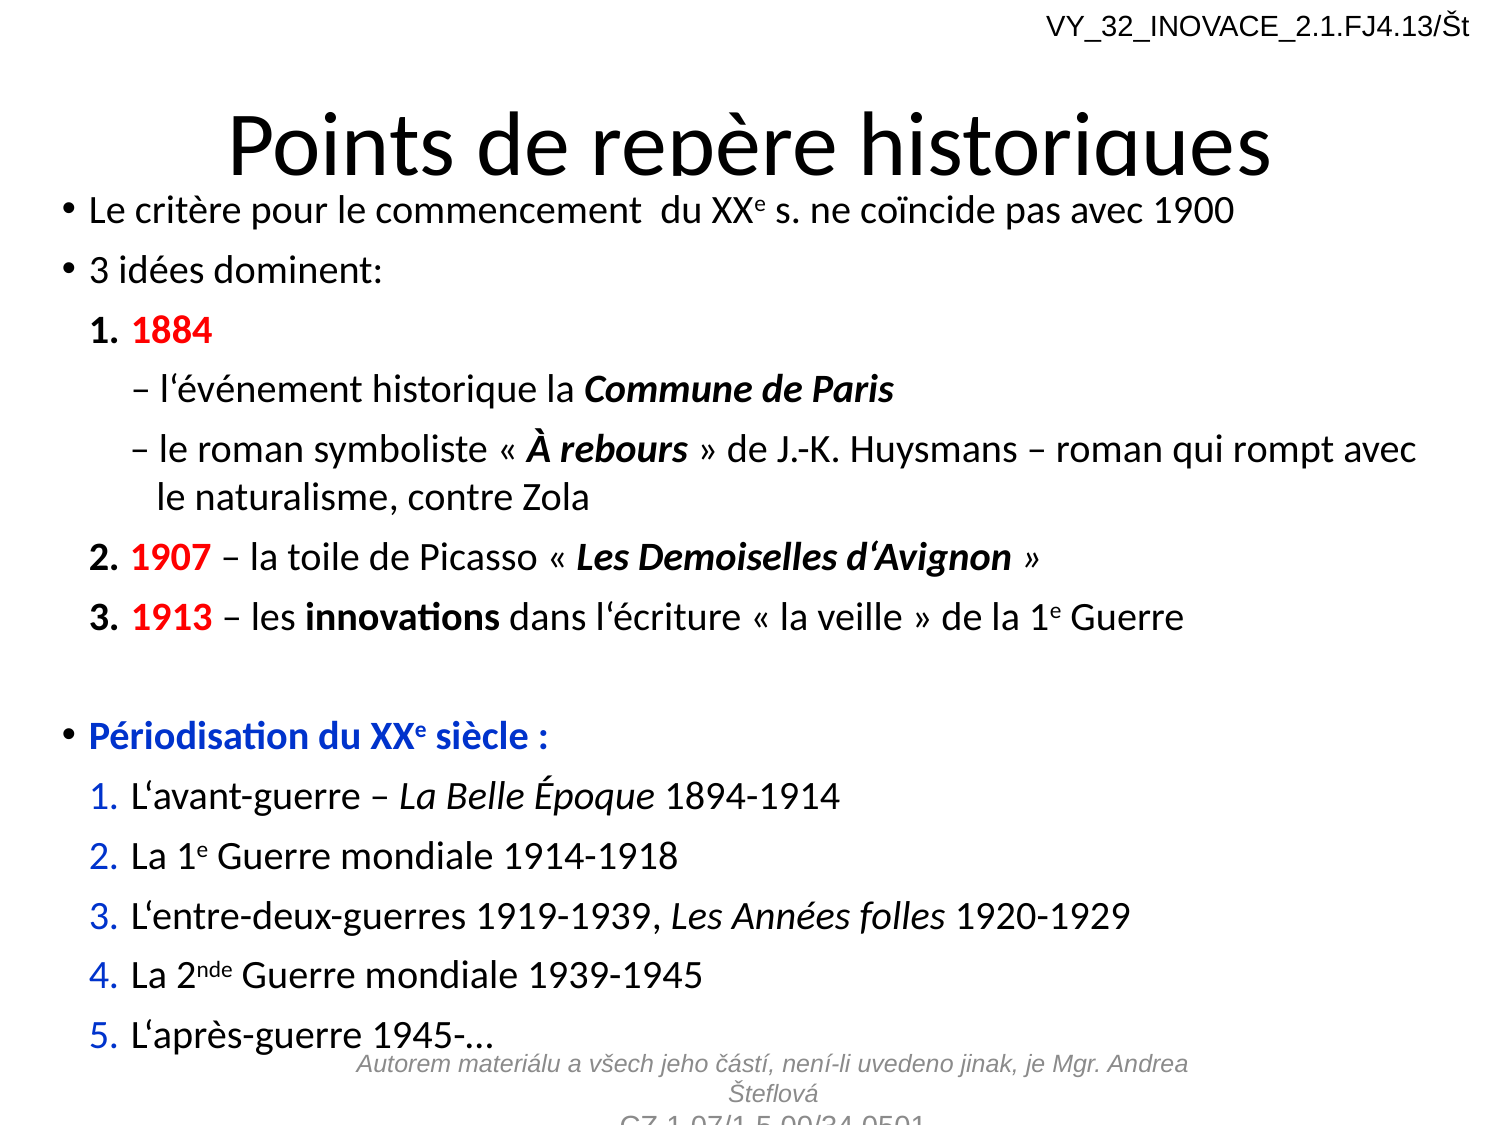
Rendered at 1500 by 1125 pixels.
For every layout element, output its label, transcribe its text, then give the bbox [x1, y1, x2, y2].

footer Autorem materiálu a všech jeho částí, není-li uvedeno jinak, je Mgr. Andrea Šteflová CZ.1.07/1.5.00/34.0501 [292, 1065, 1254, 1125]
text_box VY_32_INOVACE_2.1.FJ4.13/Št [1031, 0, 1500, 50]
list Le critère pour le commencement du XXe s. ne coïncide pas avec 1900 3 idées dominent: 1884 – l‘événement historique la Commune de Paris – le roman symboliste « À rebours » de J.-K. Huysmans – roman qui rompt avec le naturalisme, contre Zola 1907 – la toile de Picasso « Les Demoiselles d‘Avignon » 1913 – les innovations dans l‘écriture « la veille » de la 1e Guerre Périodisation du XXe siècle : L‘avant-guerre – La Belle Époque 1894-1914 La 1e Guerre mondiale 1914-1918 L‘entre-deux-guerres 1919-1939, Les Années folles 1920-1929 La 2nde Guerre mondiale 1939-1945 L‘après-guerre 1945-… [46, 175, 1466, 1067]
title Points de repère historiques [74, 44, 1426, 175]
